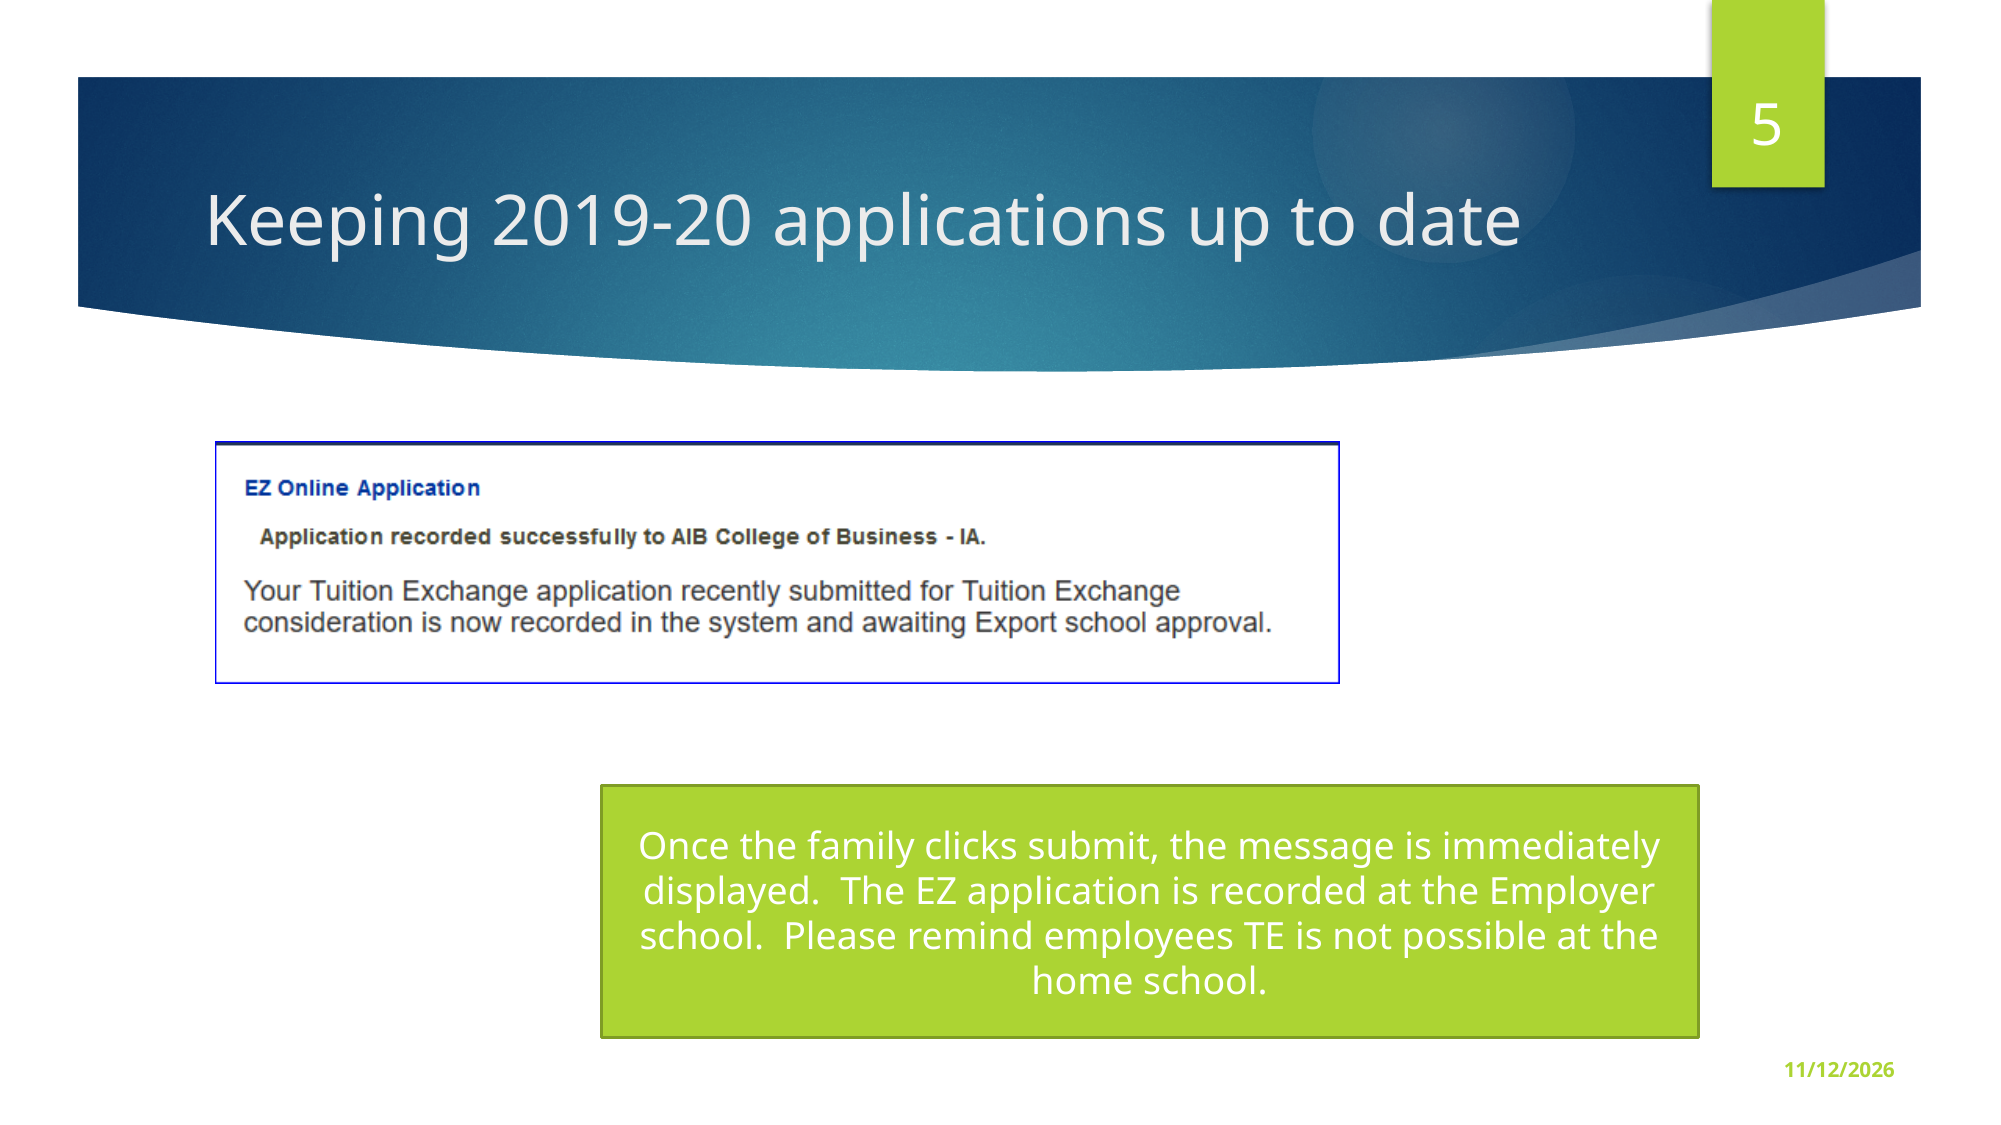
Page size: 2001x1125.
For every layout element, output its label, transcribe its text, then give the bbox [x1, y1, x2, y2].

slide_number 5 [1698, 48, 1836, 175]
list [215, 441, 1340, 684]
text_box Once the family clicks submit, the message is immediately displayed. The EZ application is recorded at the Employer school. Please remind employees TE is not possible at the home school. [600, 784, 1700, 1039]
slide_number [1747, 1048, 1910, 1099]
title Keeping 2019-20 applications up to date [189, 159, 1627, 276]
